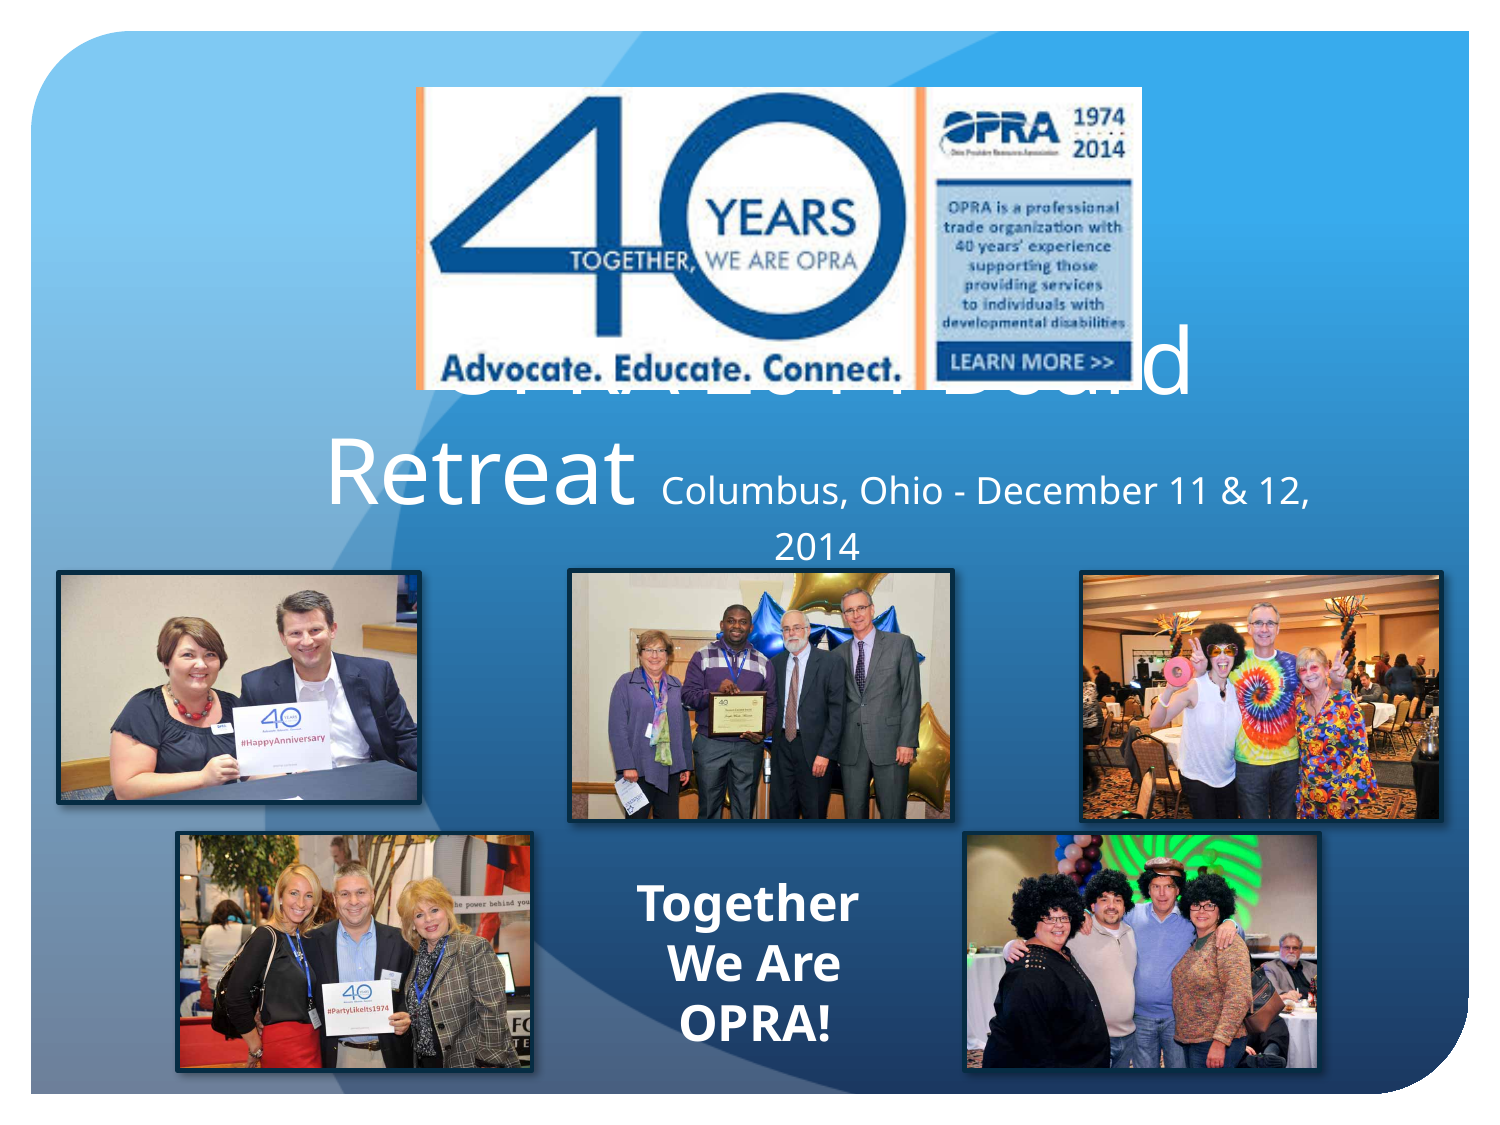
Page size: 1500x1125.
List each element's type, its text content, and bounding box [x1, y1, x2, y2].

picture [25, 30, 1474, 1095]
text_box Together We Are OPRA! [590, 864, 920, 1059]
title OPRA 2014 Board Retreat Columbus, Ohio - December 11 & 12, 2014 [262, 408, 1372, 576]
